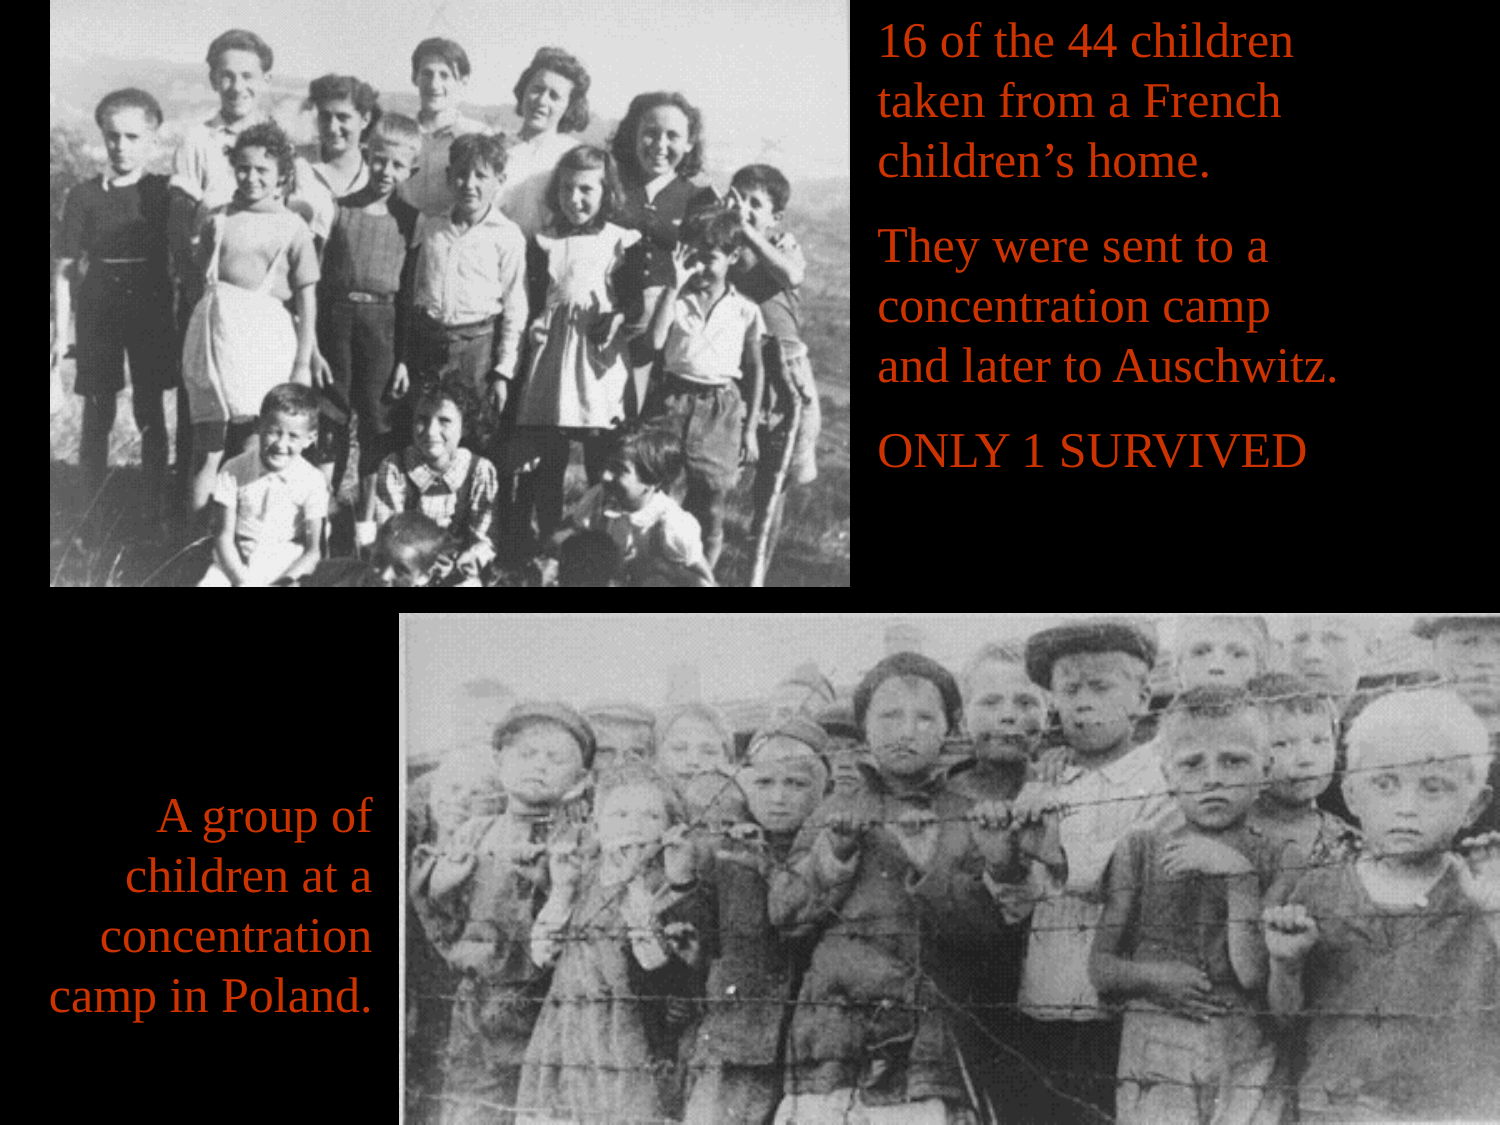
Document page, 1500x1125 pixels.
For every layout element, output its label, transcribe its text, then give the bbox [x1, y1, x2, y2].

text_box 16 of the 44 children taken from a French children’s home. They were sent to a concentration camp and later to Auschwitz. ONLY 1 SURVIVED [862, 0, 1363, 485]
picture [49, 0, 851, 587]
picture [399, 613, 1500, 1125]
text_box A group of children at a concentration camp in Poland. [0, 774, 388, 1030]
